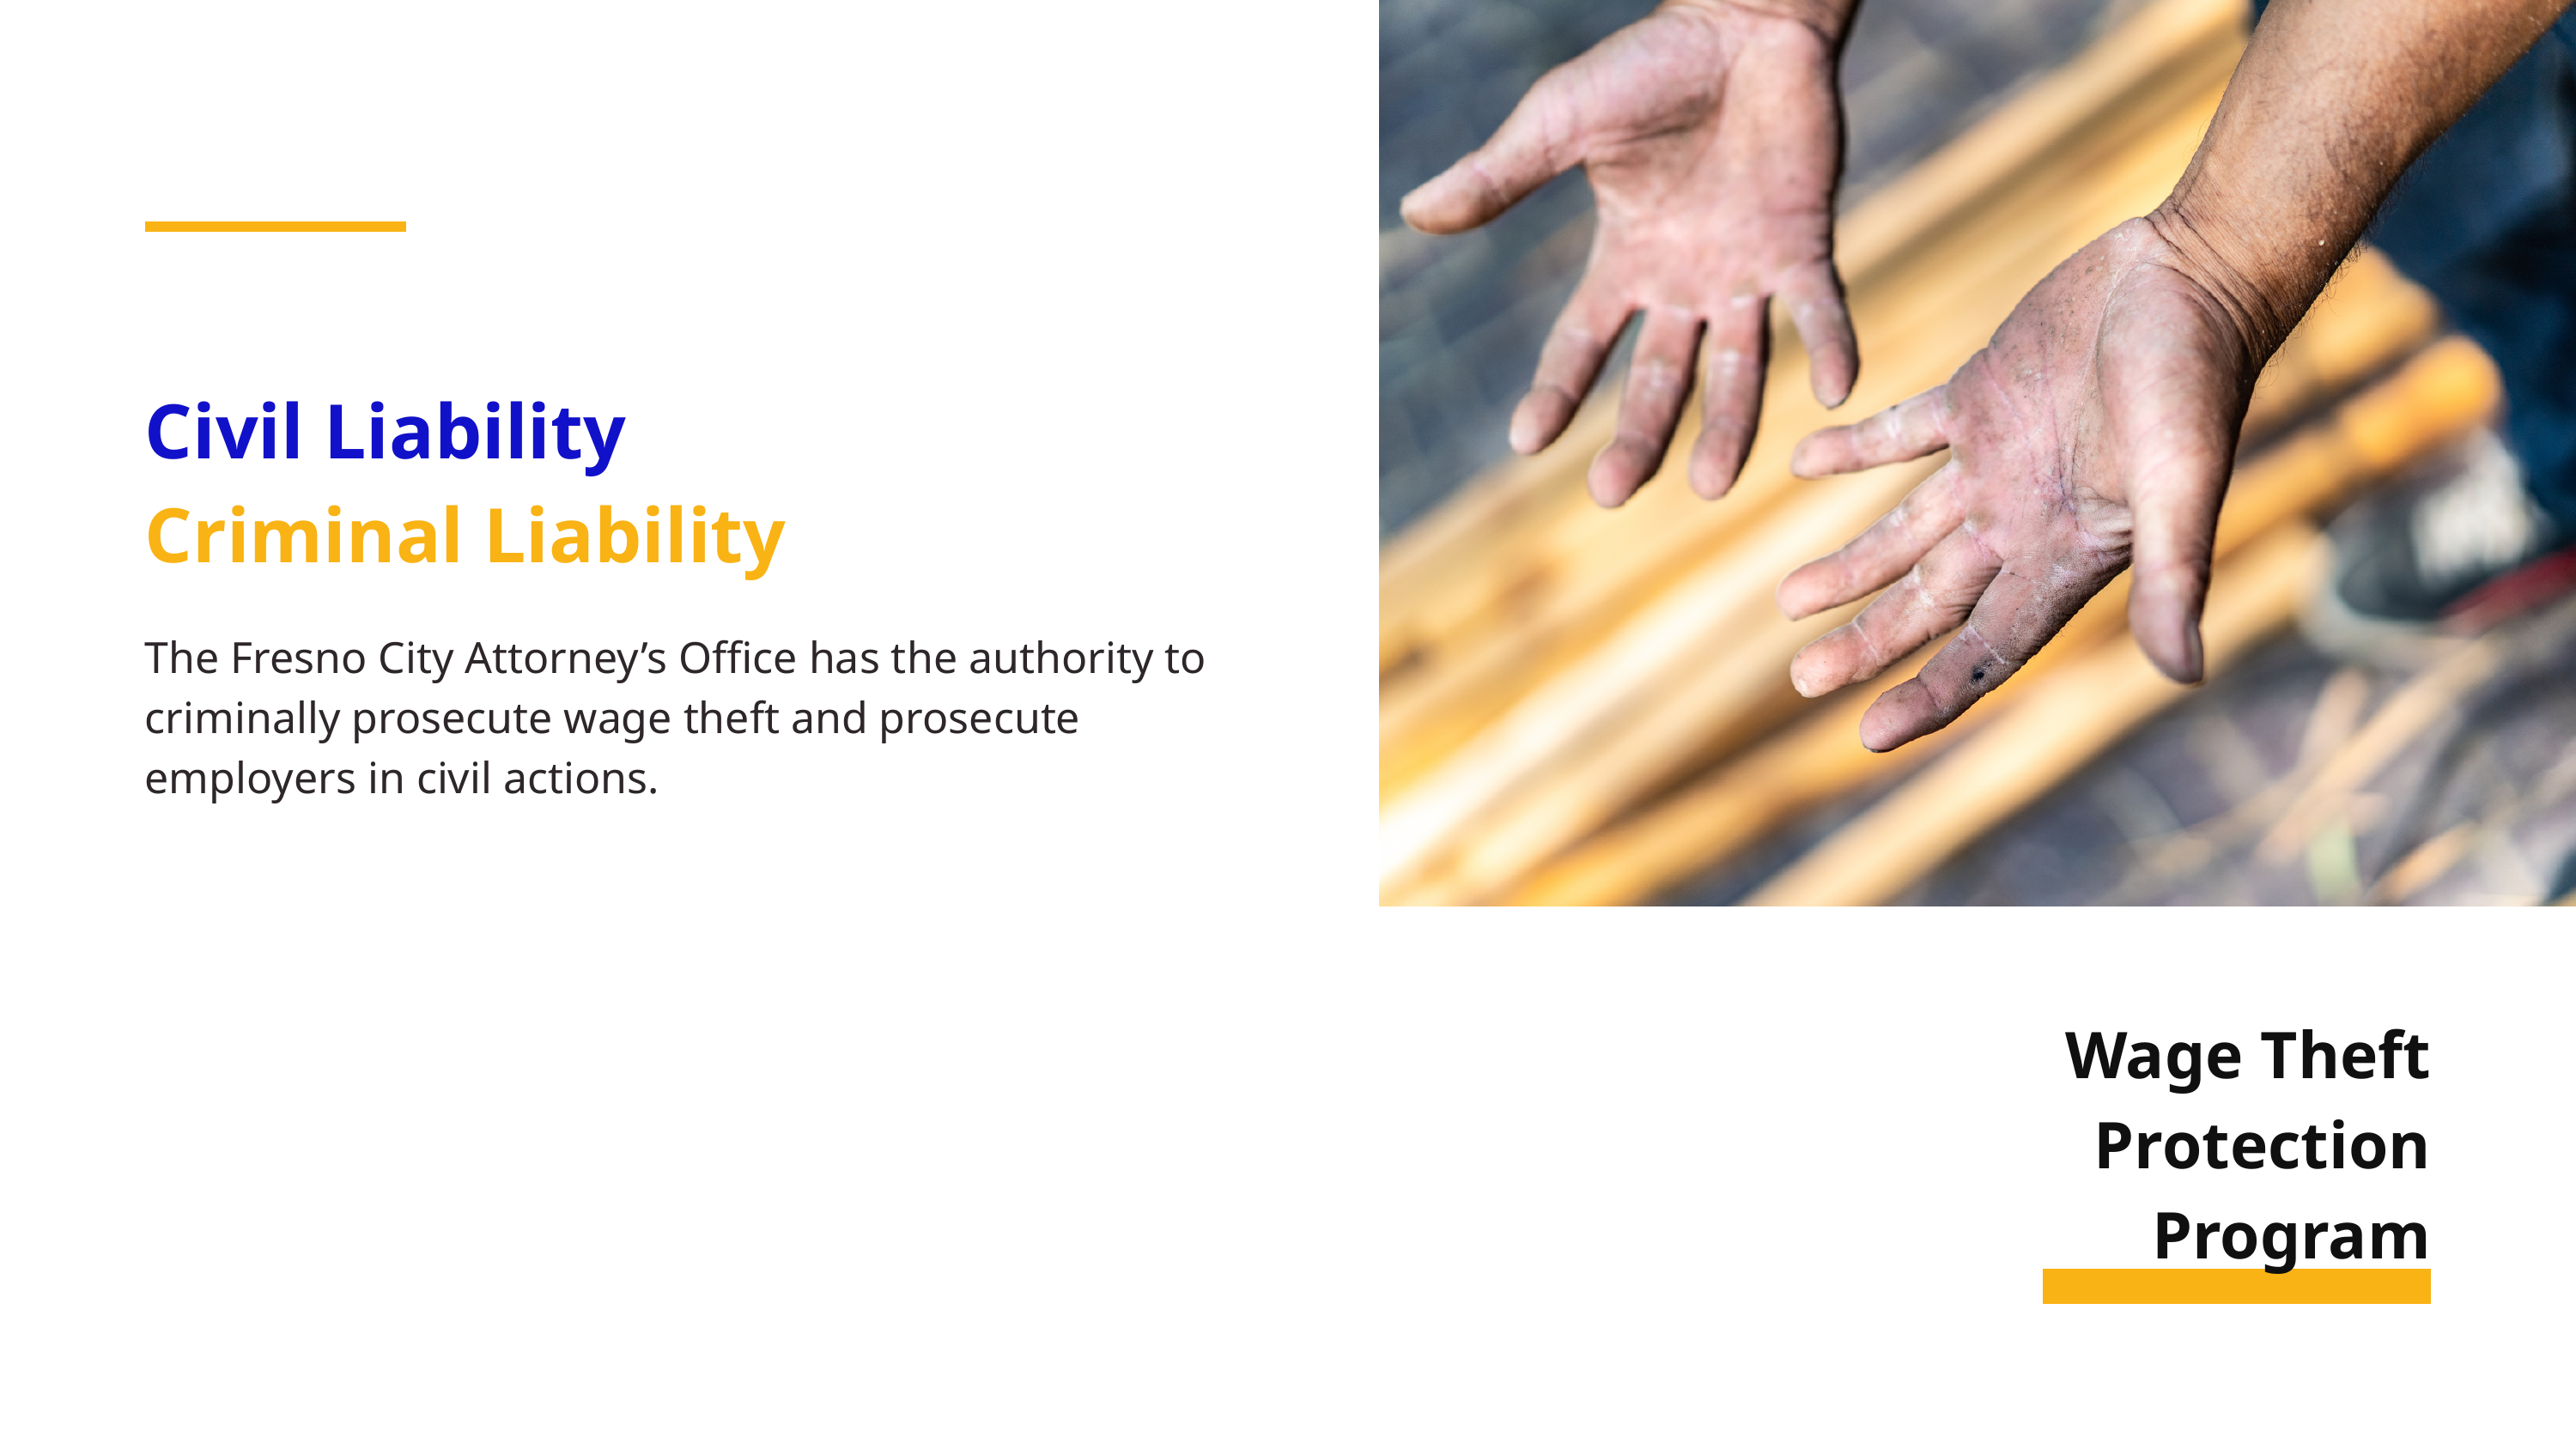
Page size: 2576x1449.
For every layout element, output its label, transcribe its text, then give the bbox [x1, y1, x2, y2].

text_box Criminal Liability [144, 506, 1054, 579]
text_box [144, 221, 407, 232]
text_box Civil Liability [144, 403, 1054, 475]
text_box The Fresno City Attorney’s Office has the authority to criminally prosecute wage theft and prosecute employers in civil actions. [144, 621, 1248, 803]
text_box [2042, 1269, 2432, 1304]
text_box Wage Theft Protection Program [1939, 1001, 2432, 1272]
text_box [1378, 0, 2576, 906]
